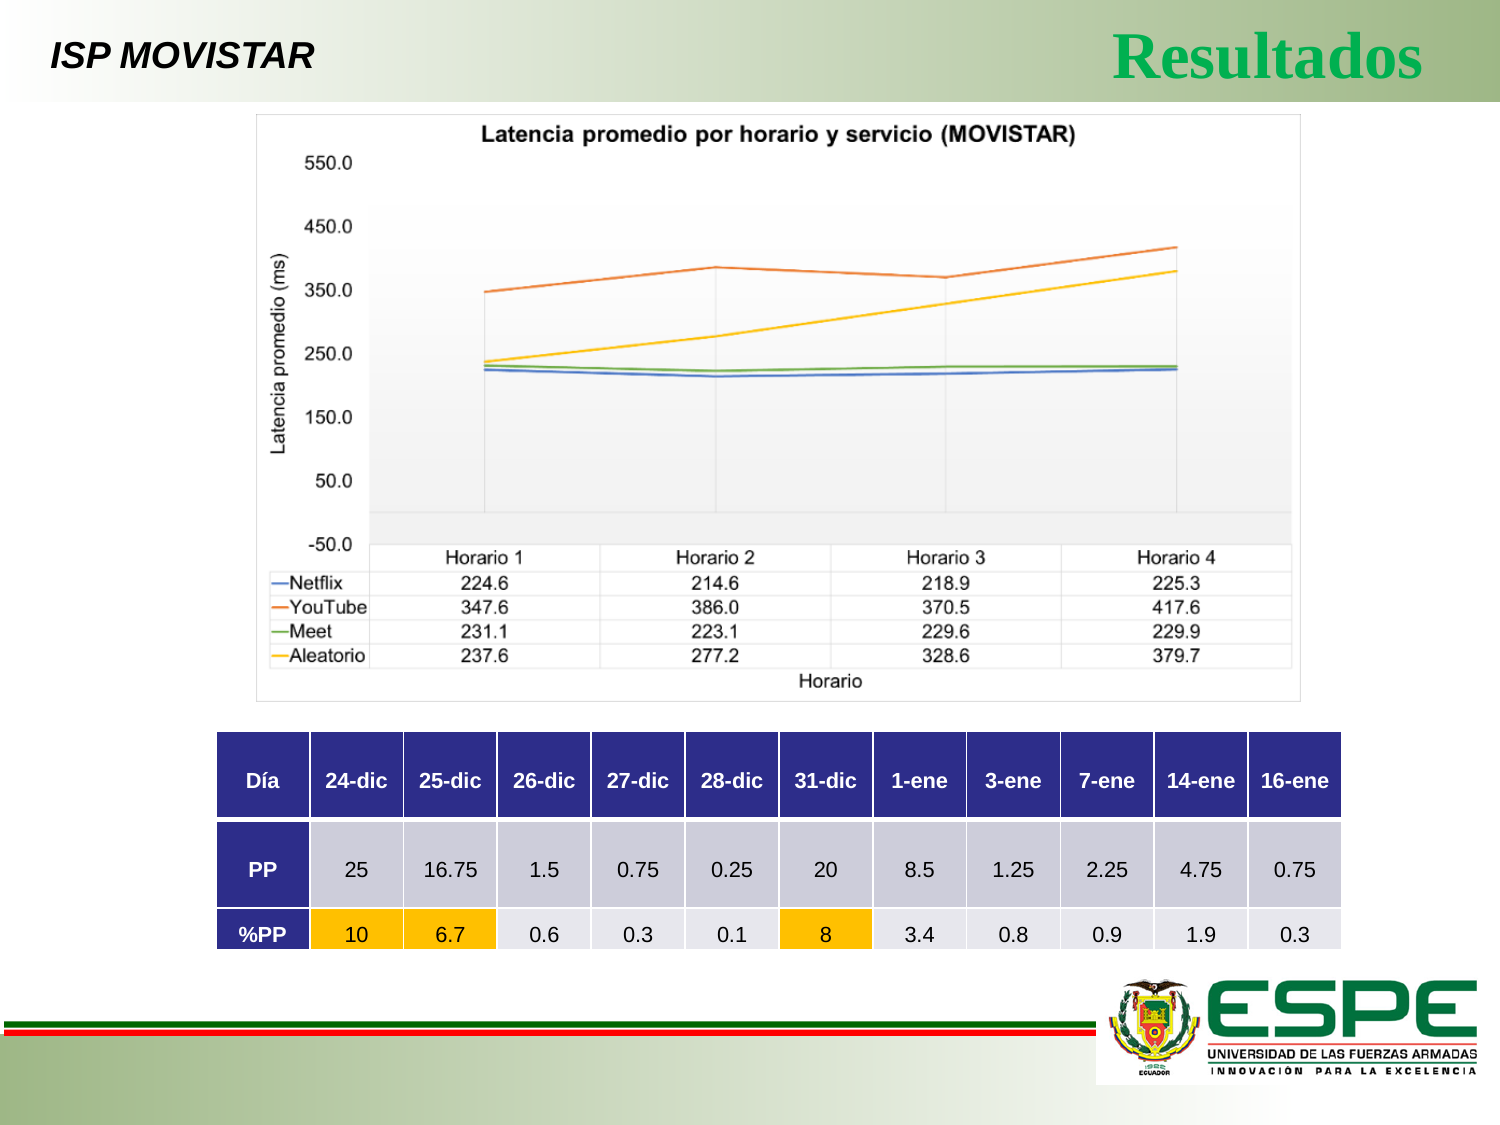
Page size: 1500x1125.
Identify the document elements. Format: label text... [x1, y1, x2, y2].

text_box ISP MOVISTAR [35, 23, 819, 84]
table_header 3-ene [967, 732, 1060, 817]
table_cell 0.1 [686, 909, 778, 949]
table_cell 2.25 [1061, 822, 1153, 907]
table_cell 1.25 [967, 822, 1060, 907]
table_cell 4.75 [1155, 822, 1247, 907]
picture [1096, 965, 1483, 1085]
table_cell PP [217, 822, 309, 907]
table_cell 8.5 [874, 822, 966, 907]
table_cell 1.5 [498, 822, 590, 907]
table_cell 10 [311, 909, 403, 949]
table_header 24-dic [311, 732, 403, 817]
title Resultados [88, 4, 1439, 96]
table_cell 0.6 [498, 909, 590, 949]
table_header 1-ene [874, 732, 966, 817]
table_cell 1.9 [1155, 909, 1247, 949]
table_header 31-dic [780, 732, 872, 817]
table_cell 3.4 [874, 909, 966, 949]
table_header 7-ene [1061, 732, 1153, 817]
table_cell 20 [780, 822, 872, 907]
table_header 14-ene [1155, 732, 1247, 817]
table_header 26-dic [498, 732, 590, 817]
table_header 16-ene [1249, 732, 1341, 817]
table_cell 25 [311, 822, 403, 907]
table_cell 16.75 [404, 822, 496, 907]
table_cell 0.75 [1249, 822, 1341, 907]
table_cell 0.25 [686, 822, 778, 907]
table_cell 0.3 [1249, 909, 1341, 949]
table_cell %PP [217, 909, 309, 949]
picture [256, 113, 1301, 702]
table_cell 0.75 [592, 822, 684, 907]
table_cell 6.7 [404, 909, 496, 949]
table_header 27-dic [592, 732, 684, 817]
table_header 25-dic [404, 732, 496, 817]
table_cell 0.9 [1061, 909, 1153, 949]
table_cell 0.3 [592, 909, 684, 949]
table_header 28-dic [686, 732, 778, 817]
table_cell 0.8 [967, 909, 1060, 949]
table_header Día [217, 732, 309, 817]
table_cell 8 [780, 909, 872, 949]
